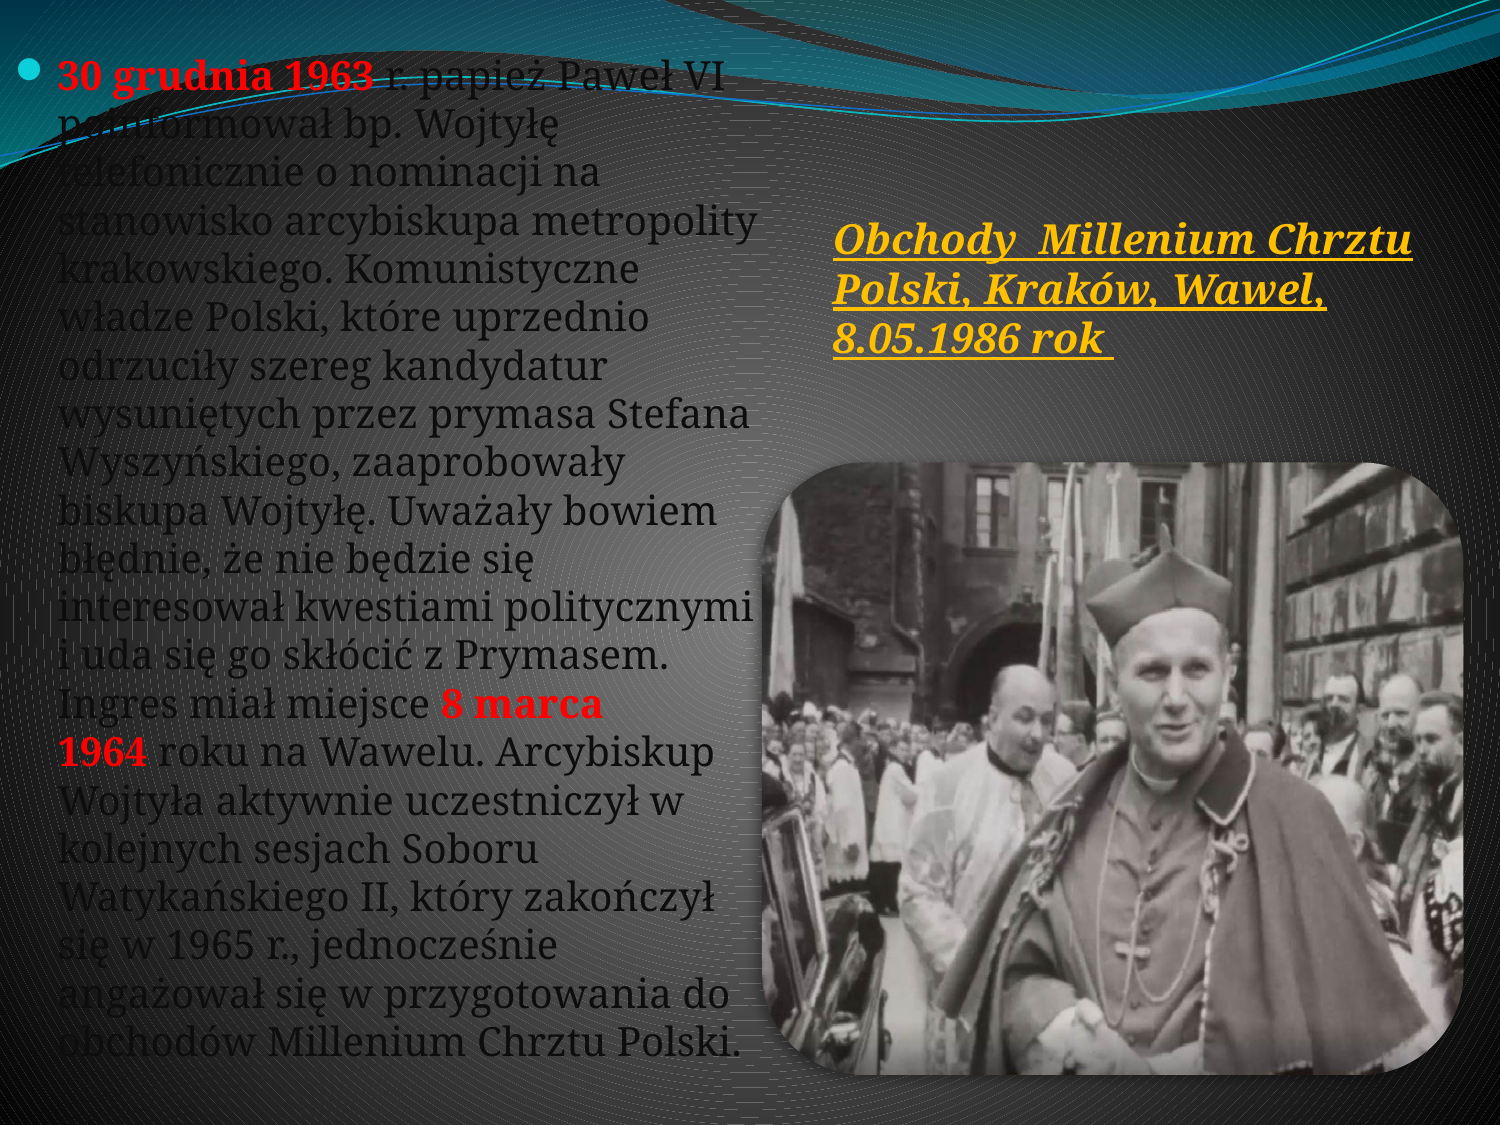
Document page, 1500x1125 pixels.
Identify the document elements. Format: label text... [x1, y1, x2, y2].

list 30 grudnia 1963 r. papież Paweł VI poinformował bp. Wojtyłę telefonicznie o nominacji na stanowisko arcybiskupa metropolity krakowskiego. Komunistyczne władze Polski, które uprzednio odrzuciły szereg kandydatur wysuniętych przez prymasa Stefana Wyszyńskiego, zaaprobowały biskupa Wojtyłę. Uważały bowiem błędnie, że nie będzie się interesował kwestiami politycznymi i uda się go skłócić z Prymasem. Ingres miał miejsce 8 marca 1964 roku na Wawelu. Arcybiskup Wojtyła aktywnie uczestniczył w kolejnych sesjach Soboru Watykańskiego II, który zakończył się w 1965 r., jednocześnie angażował się w przygotowania do obchodów Millenium Chrztu Polski. [0, 50, 775, 1125]
list Obchody Millenium Chrztu Polski, Kraków, Wawel, 8.05.1986 rok [825, 212, 1425, 363]
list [761, 462, 1464, 1076]
